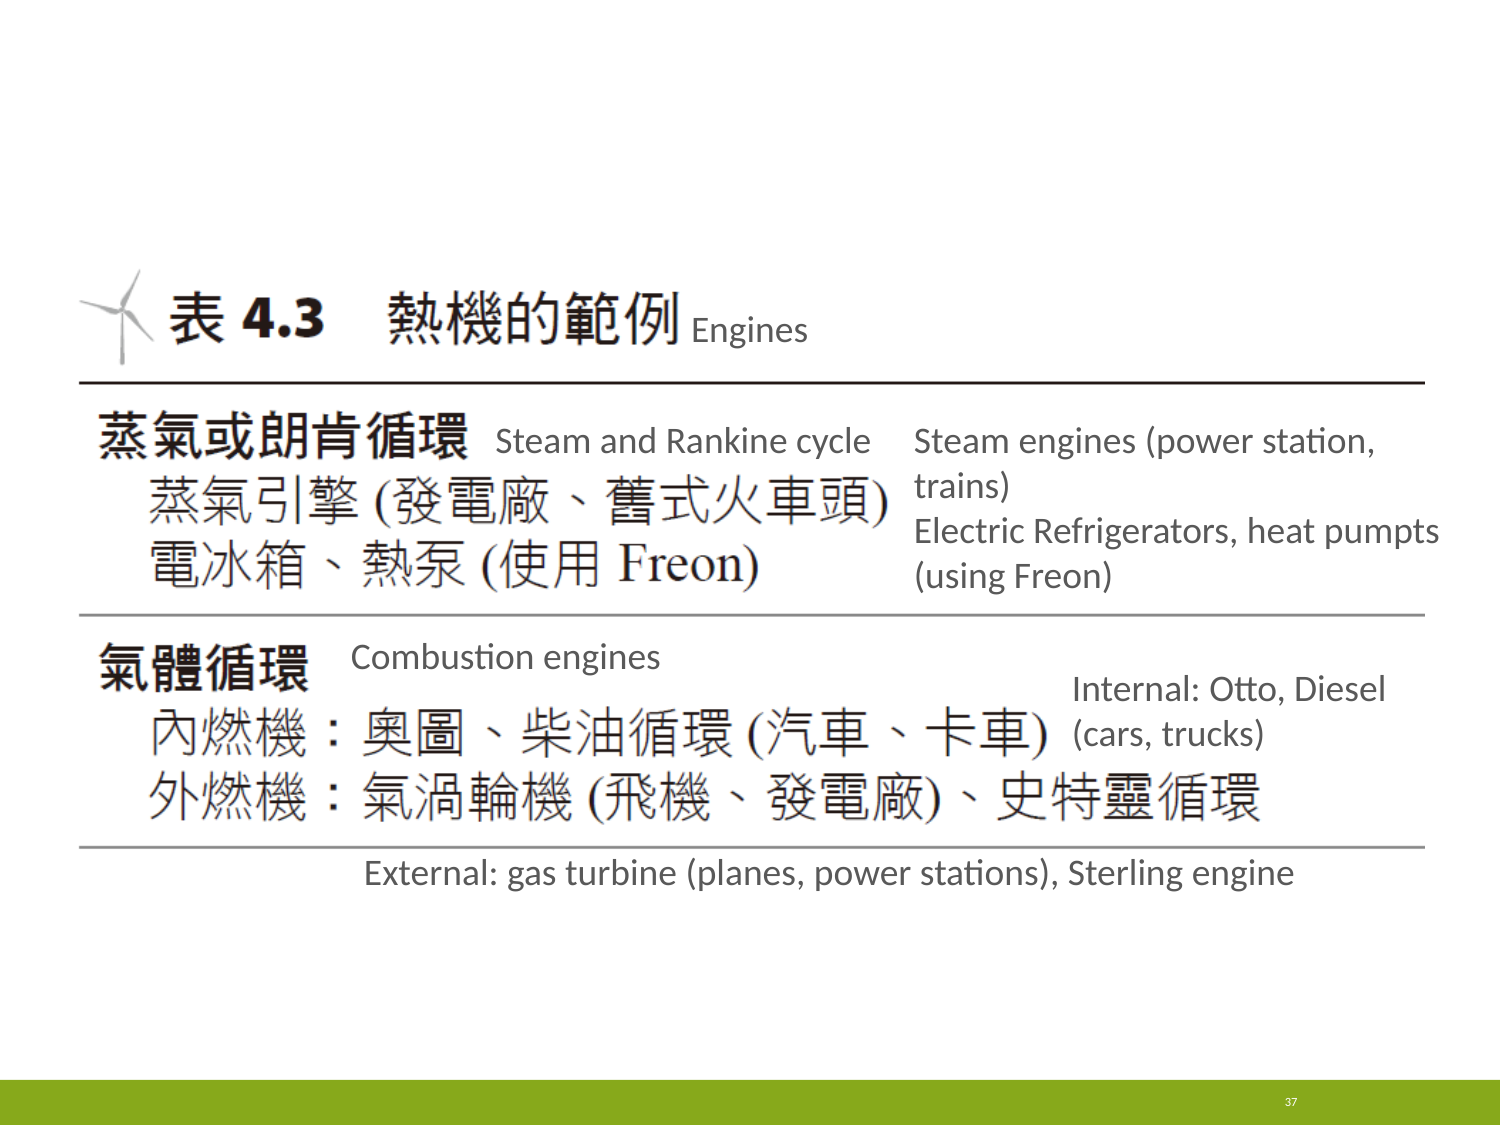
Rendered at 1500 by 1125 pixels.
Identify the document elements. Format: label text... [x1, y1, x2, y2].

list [74, 255, 1425, 859]
text_box External: gas turbine (planes, power stations), Sterling engine [349, 859, 1312, 901]
text_box Steam engines (power station, trains) Electric Refrigerators, heat pumpts (using Freon) [1425, 408, 1490, 604]
slide_number 37 [1217, 1082, 1313, 1121]
